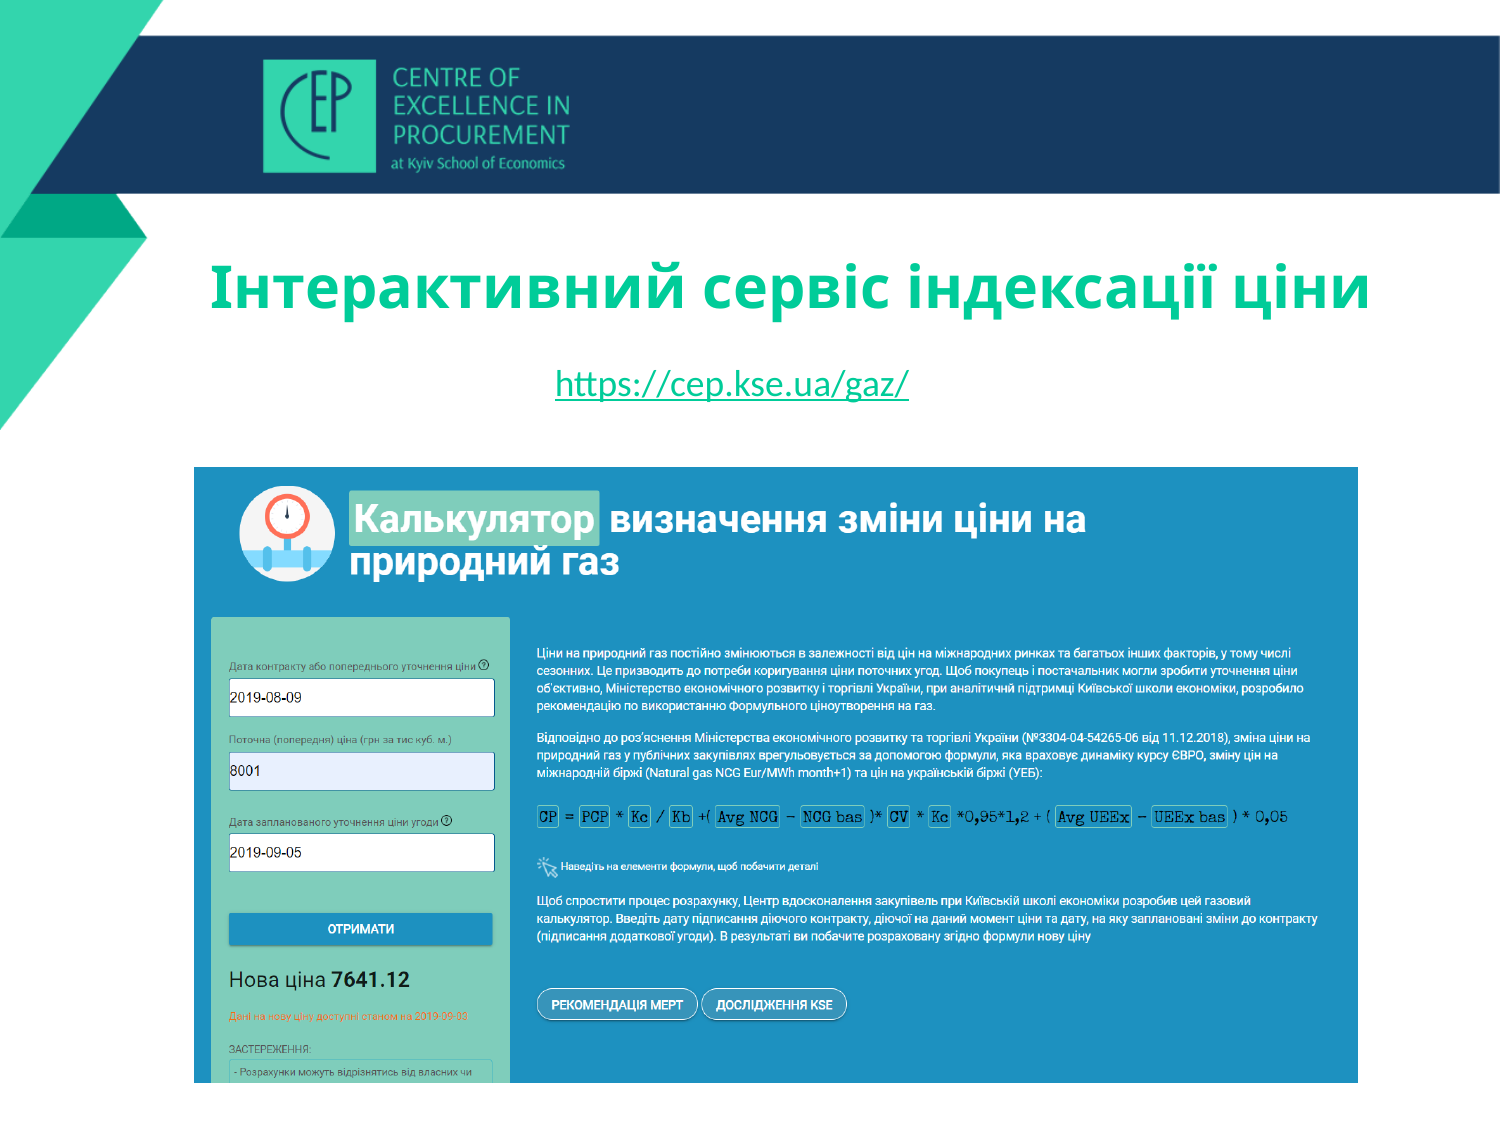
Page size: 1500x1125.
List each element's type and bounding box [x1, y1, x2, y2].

picture [0, 0, 1500, 430]
picture [194, 467, 1359, 1084]
